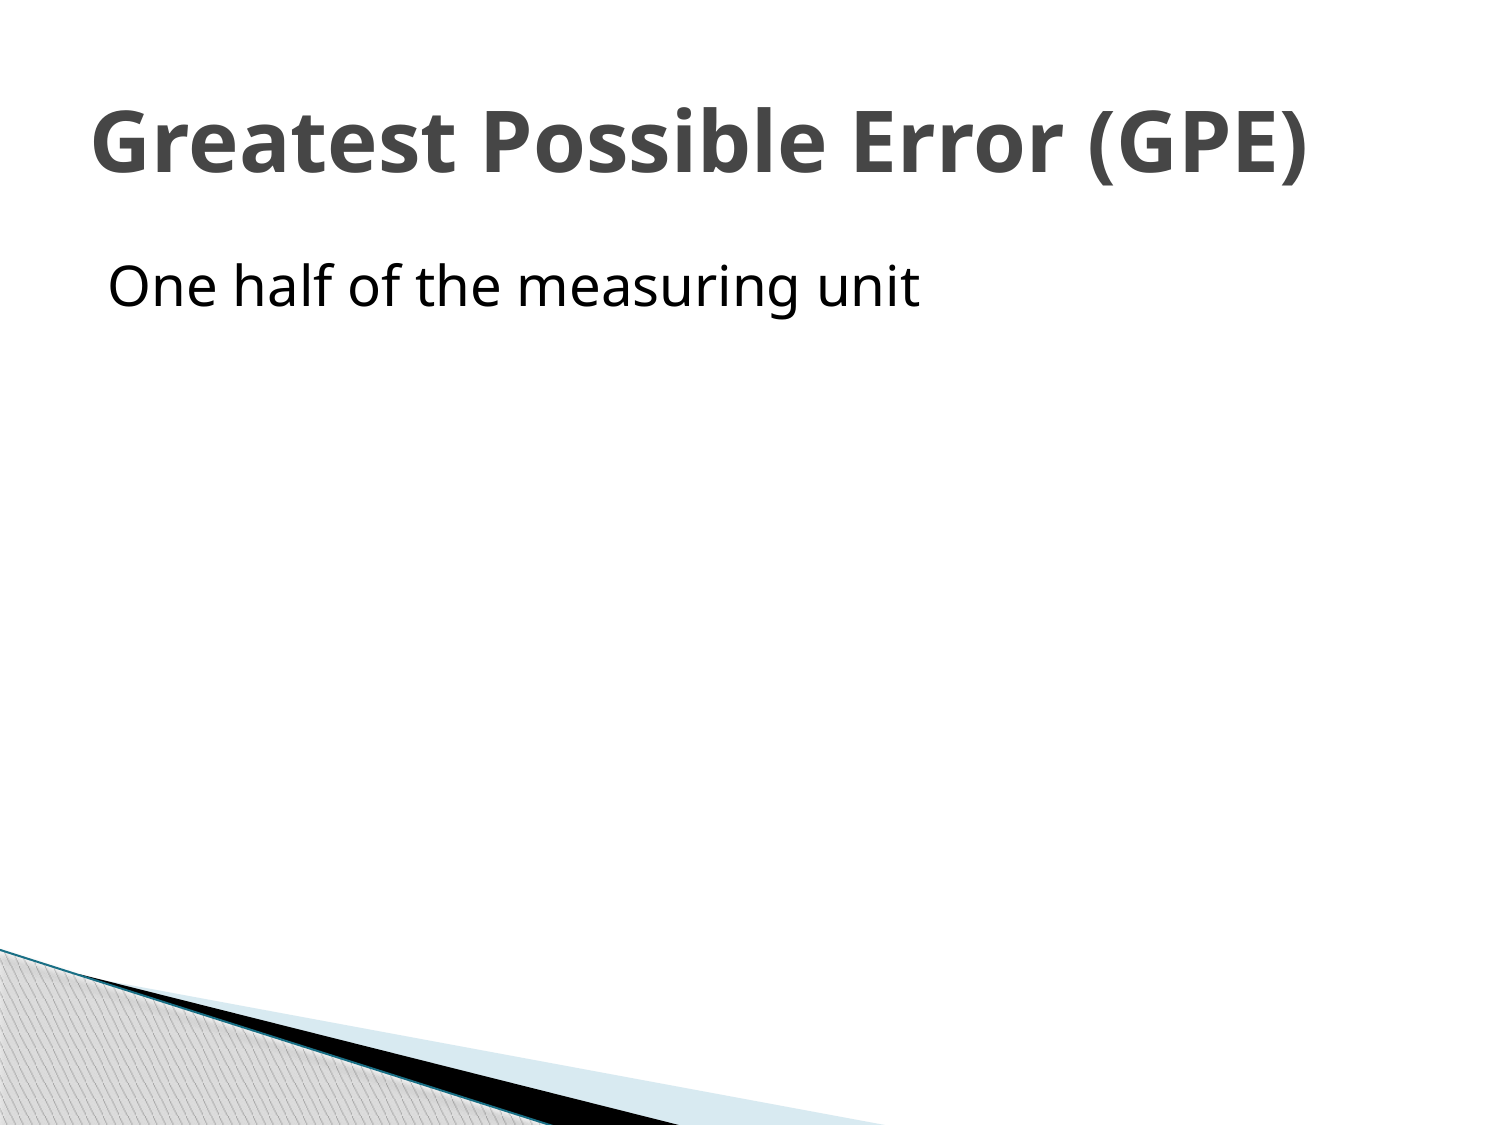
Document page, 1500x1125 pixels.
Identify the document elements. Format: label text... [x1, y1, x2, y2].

list One half of the measuring unit [75, 243, 1425, 986]
title Greatest Possible Error (GPE) [75, 45, 1425, 233]
